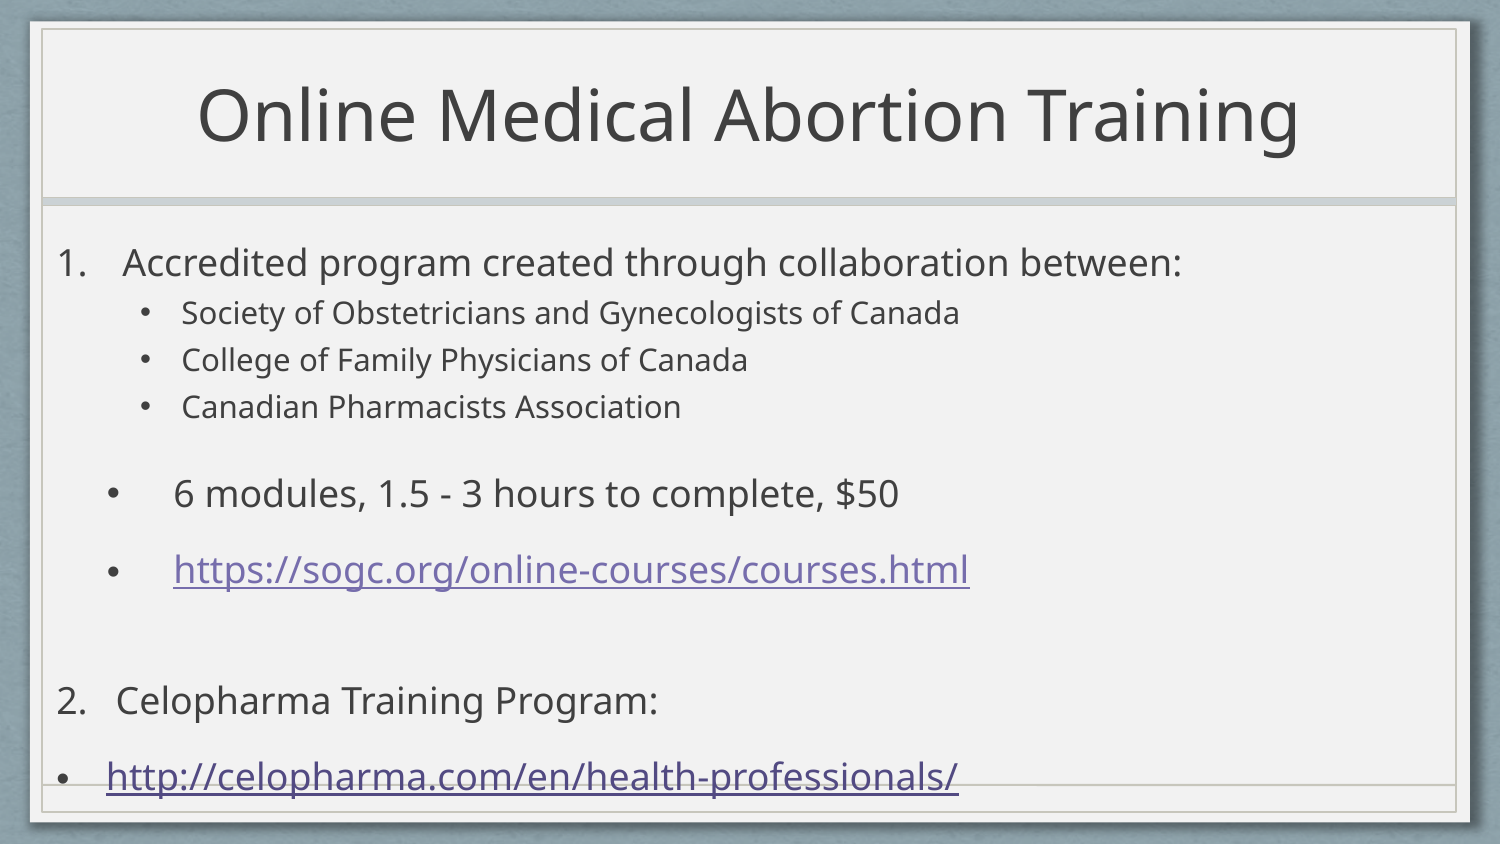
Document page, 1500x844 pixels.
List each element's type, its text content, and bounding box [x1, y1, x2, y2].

list Accredited program created through collaboration between: Society of Obstetricians and Gynecologists of Canada College of Family Physicians of Canada Canadian Pharmacists Association 6 modules, 1.5 - 3 hours to complete, $50 https://sogc.org/online-courses/courses.html 2. Celopharma Training Program: http://celopharma.com/en/health-professionals/ [41, 231, 1459, 817]
title Online Medical Abortion Training [95, 30, 1403, 195]
